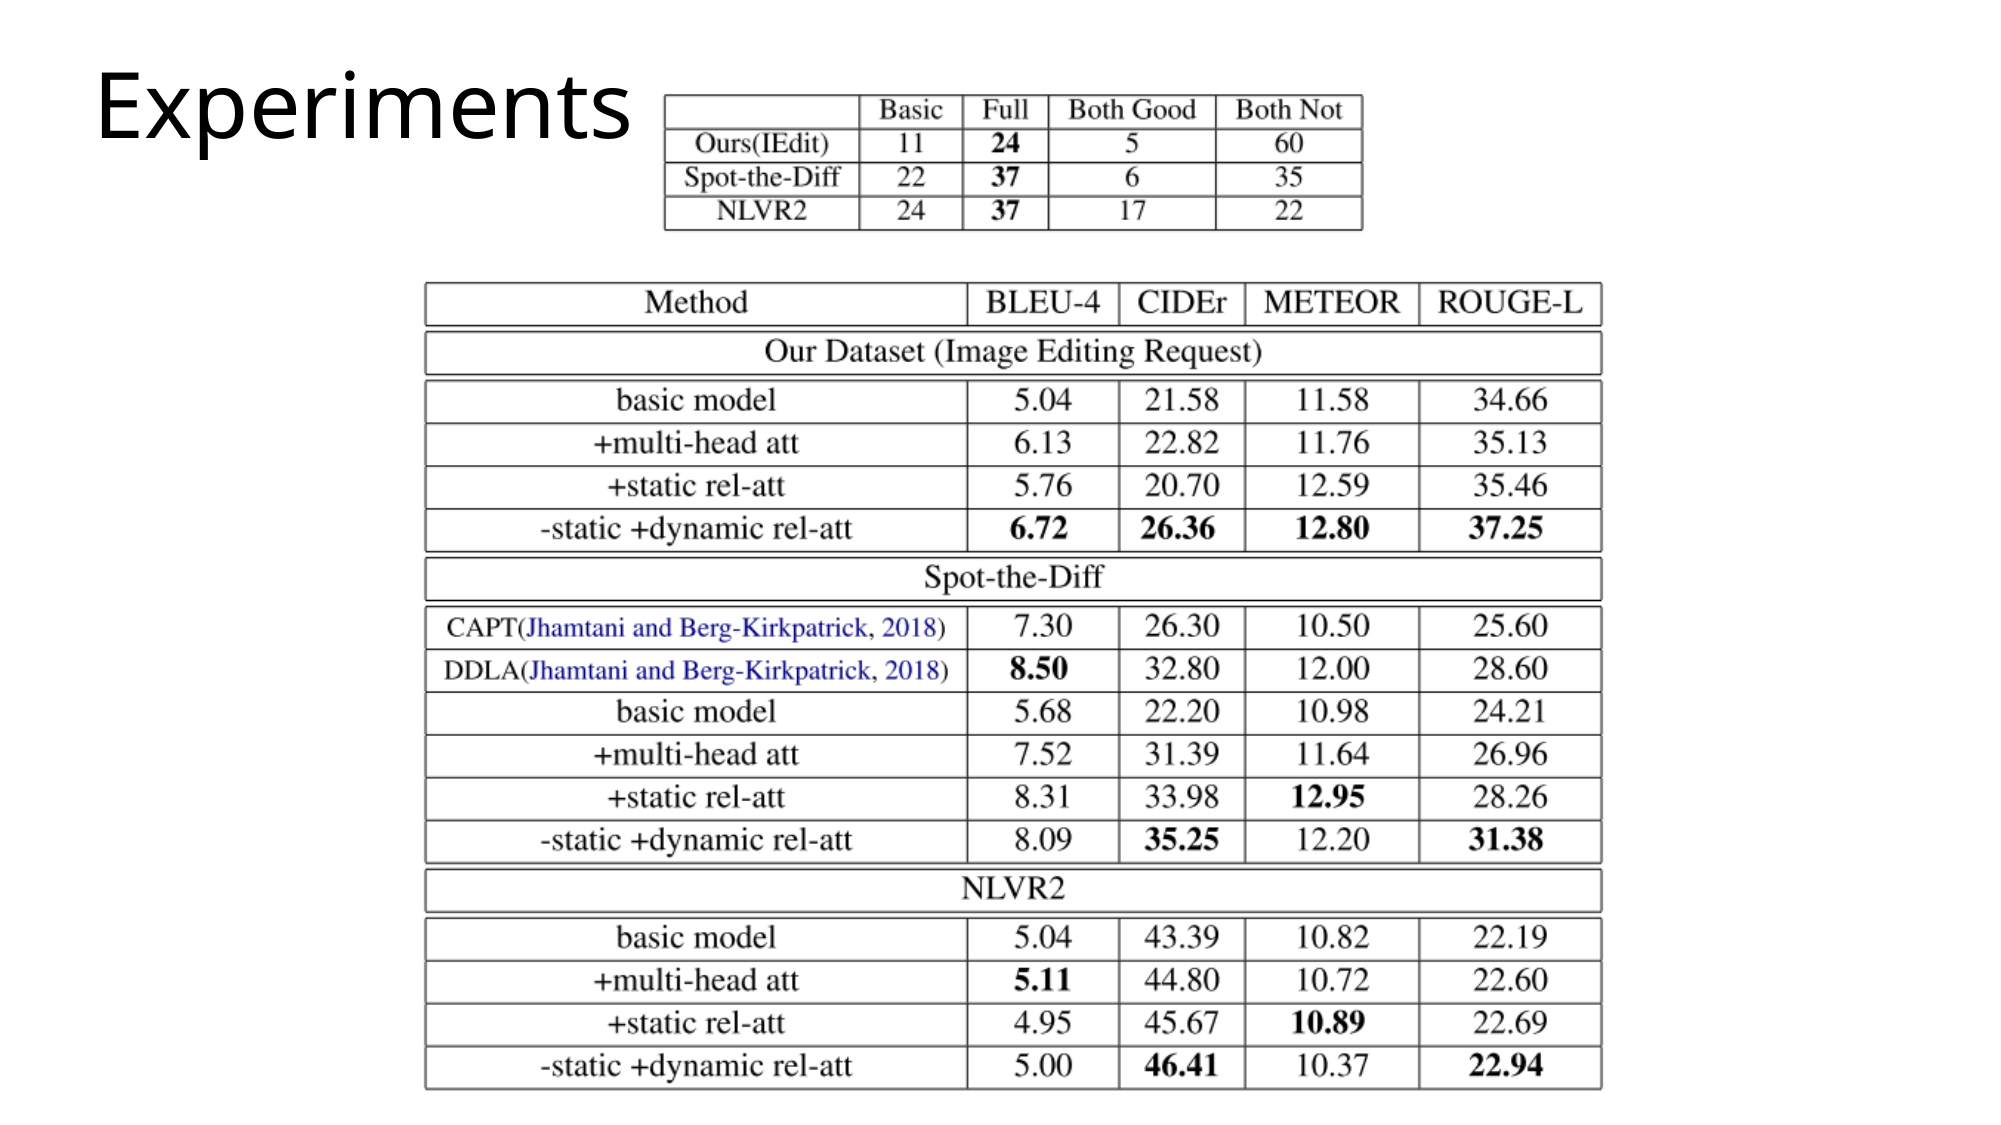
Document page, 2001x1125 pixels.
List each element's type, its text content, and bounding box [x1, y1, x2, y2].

text_box Experiments [78, 0, 1804, 218]
picture [408, 266, 1618, 1101]
picture [652, 82, 1375, 242]
